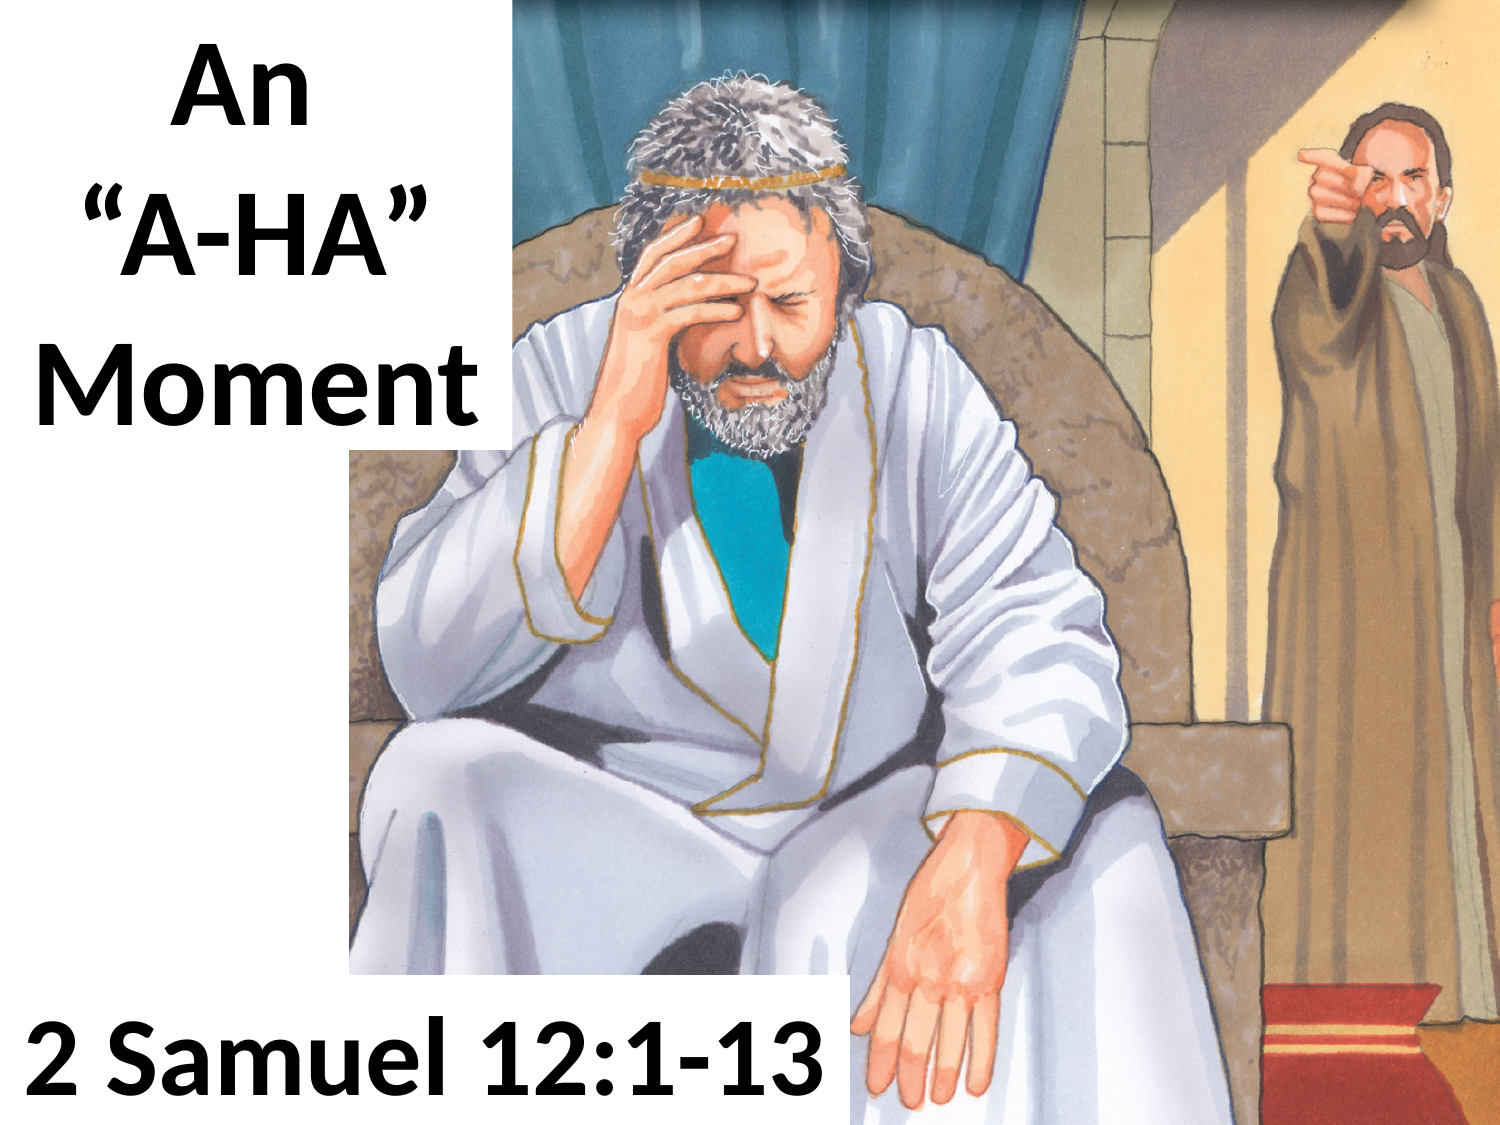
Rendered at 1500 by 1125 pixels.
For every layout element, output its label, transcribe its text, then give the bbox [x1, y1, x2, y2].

title An “A-HA” Moment [0, 0, 346, 450]
subtitle 2 Samuel 12:1-13 [0, 975, 342, 1125]
picture [348, 0, 1500, 1125]
